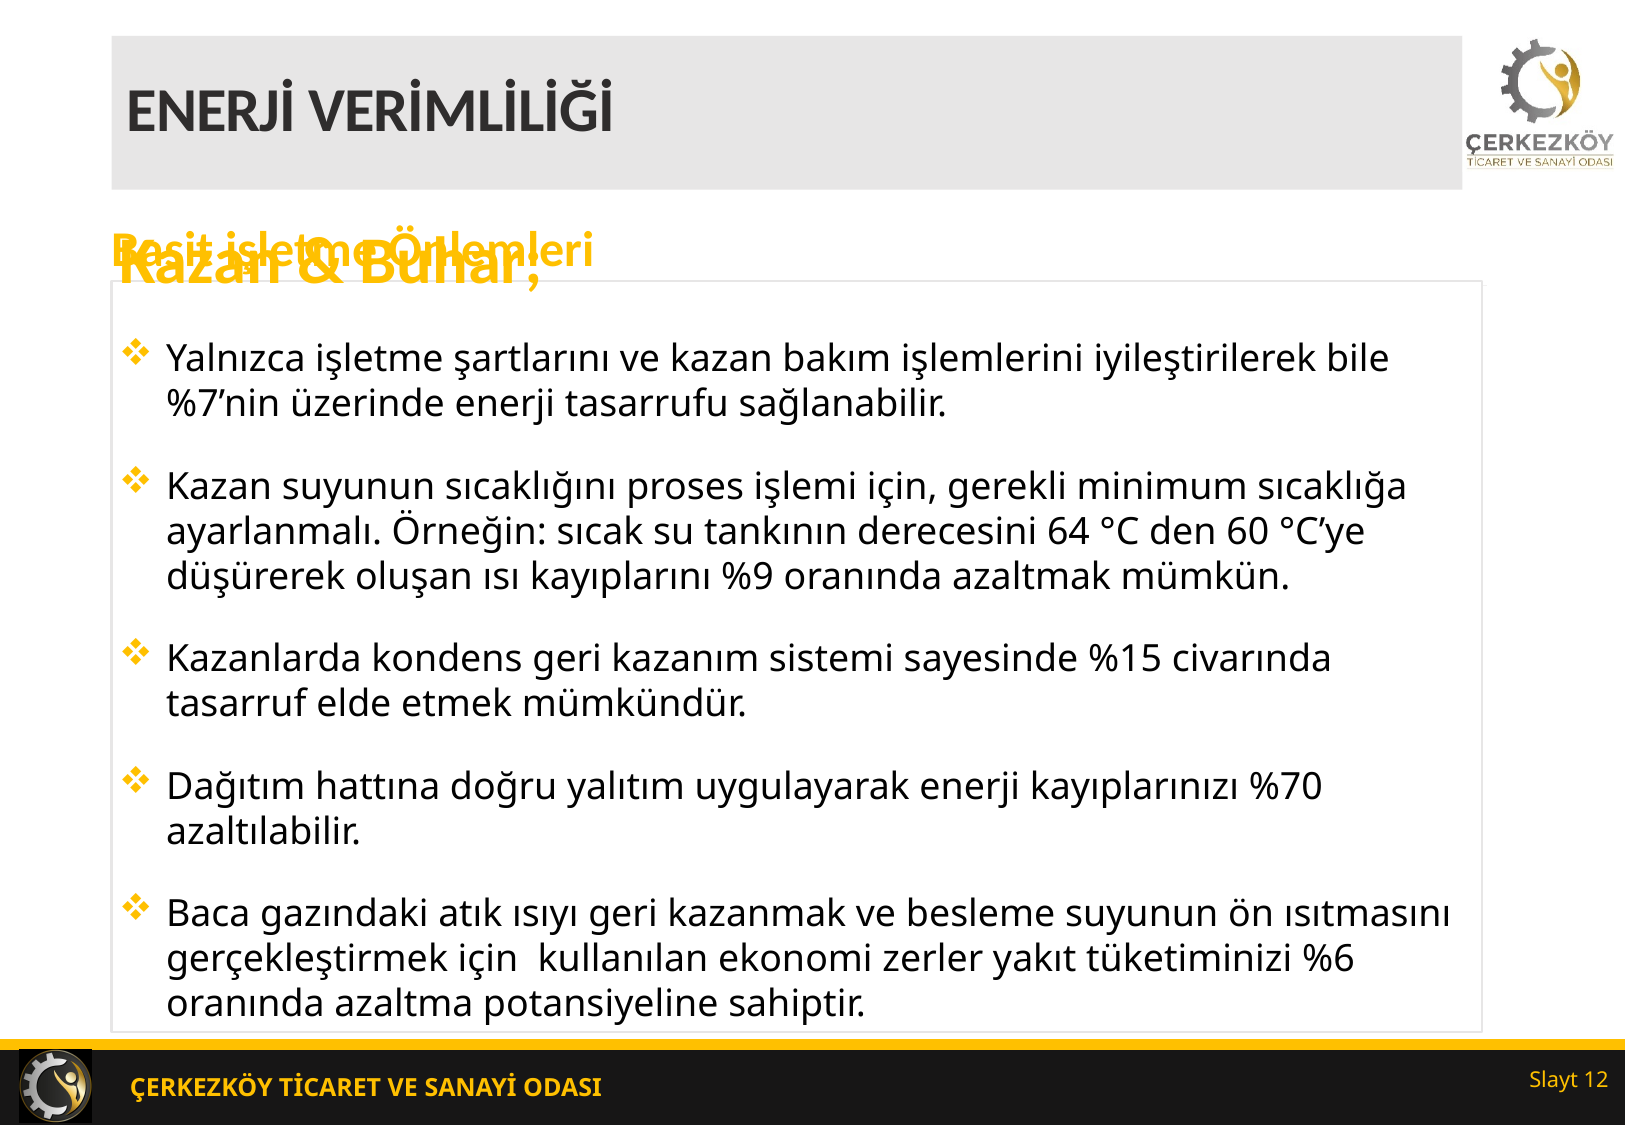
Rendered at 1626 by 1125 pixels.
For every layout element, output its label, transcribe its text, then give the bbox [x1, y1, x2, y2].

text_box Basit işletme Önlemleri [111, 215, 1420, 281]
list Kazan & Buhar; Yalnızca işletme şartlarını ve kazan bakım işlemlerini iyileştirilerek bile %7’nin üzerinde enerji tasarrufu sağlanabilir. Kazan suyunun sıcaklığını proses işlemi için, gerekli minimum sıcaklığa ayarlanmalı. Örneğin: sıcak su tankının derecesini 64 °C den 60 °C’ye düşürerek oluşan ısı kayıplarını %9 oranında azaltmak mümkün. Kazanlarda kondens geri kazanım sistemi sayesinde %15 civarında tasarruf elde etmek mümkündür. Dağıtım hattına doğru yalıtım uygulayarak enerji kayıplarınızı %70 azaltılabilir. Baca gazındaki atık ısıyı geri kazanmak ve besleme suyunun ön ısıtmasını gerçekleştirmek için kullanılan ekonomi zerler yakıt tüketiminizi %6 oranında azaltma potansiyeline sahiptir. [110, 280, 1483, 1033]
picture [18, 1049, 93, 1124]
title ENERJİ VERİMLİLİĞİ [111, 35, 1463, 191]
footer ÇERKEZKÖY TİCARET VE SANAYİ ODASI [101, 1056, 662, 1117]
picture [1461, 28, 1618, 172]
slide_number Slayt 12 [1448, 1050, 1624, 1111]
